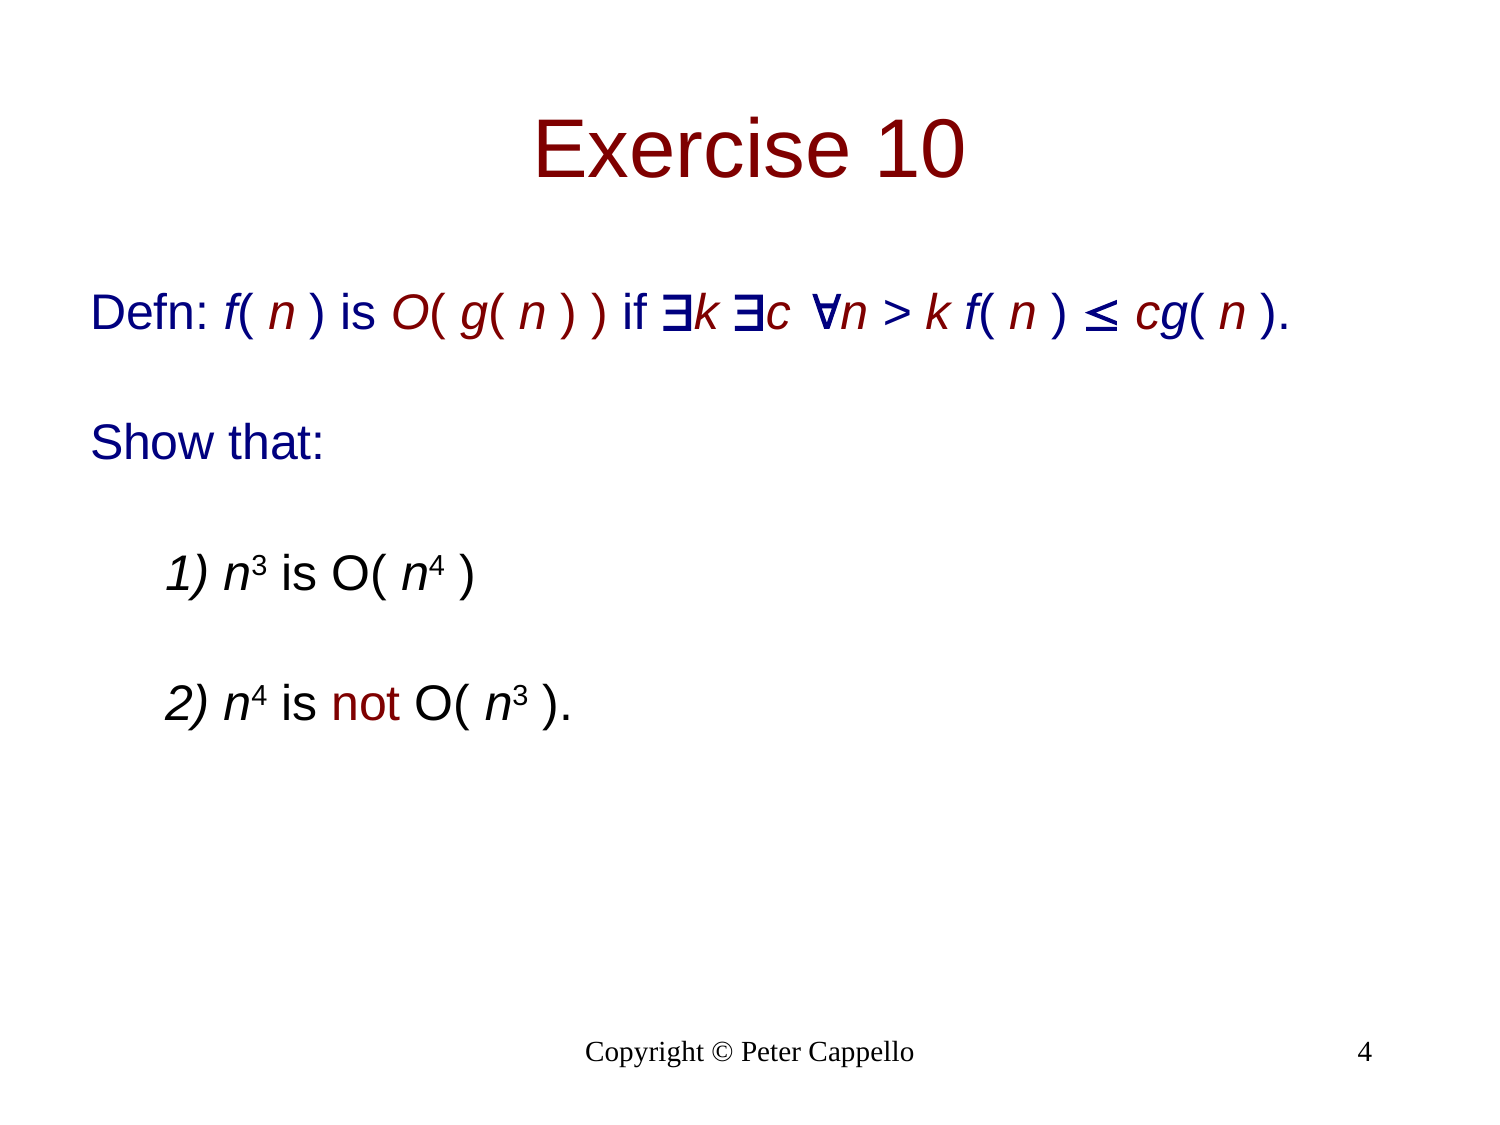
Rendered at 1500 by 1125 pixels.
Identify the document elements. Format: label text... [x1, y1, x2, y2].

title Exercise 10 [112, 50, 1388, 212]
list Defn: f( n ) is O( g( n ) ) if k c n > k f( n )  cg( n ). Show that: 1) n3 is O( n4 ) 2) n4 is not O( n3 ). [75, 212, 1438, 1013]
footer Copyright © Peter Cappello [512, 1025, 988, 1100]
slide_number 4 [1074, 1025, 1388, 1100]
